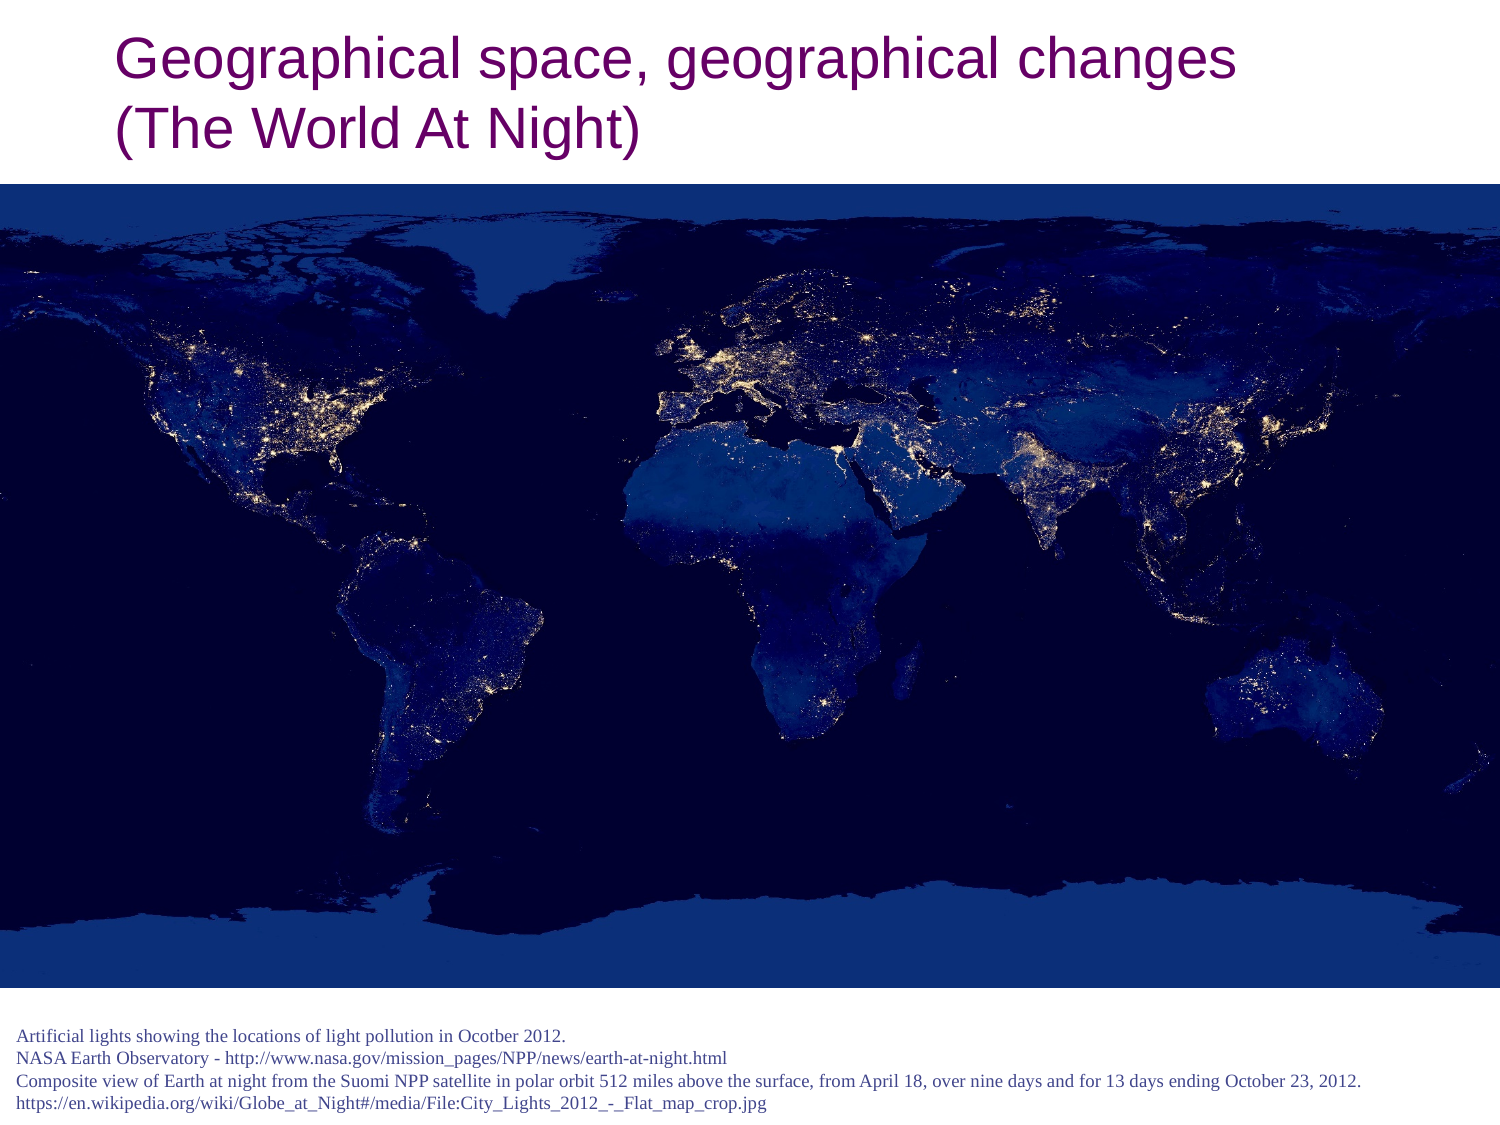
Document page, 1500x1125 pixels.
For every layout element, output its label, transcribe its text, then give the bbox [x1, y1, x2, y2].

text_box Artificial lights showing the locations of light pollution in Ocotber 2012. NASA Earth Observatory - http://www.nasa.gov/mission_pages/NPP/news/earth-at-night.html Composite view of Earth at night from the Suomi NPP satellite in polar orbit 512 miles above the surface, from April 18, over nine days and for 13 days ending October 23, 2012. https://en.wikipedia.org/wiki/Globe_at_Night#/media/File:City_Lights_2012_-_Flat_map_crop.jpg [1, 1015, 1500, 1121]
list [0, 184, 1500, 988]
title Geographical space, geographical changes (The World At Night) [99, 49, 1376, 182]
